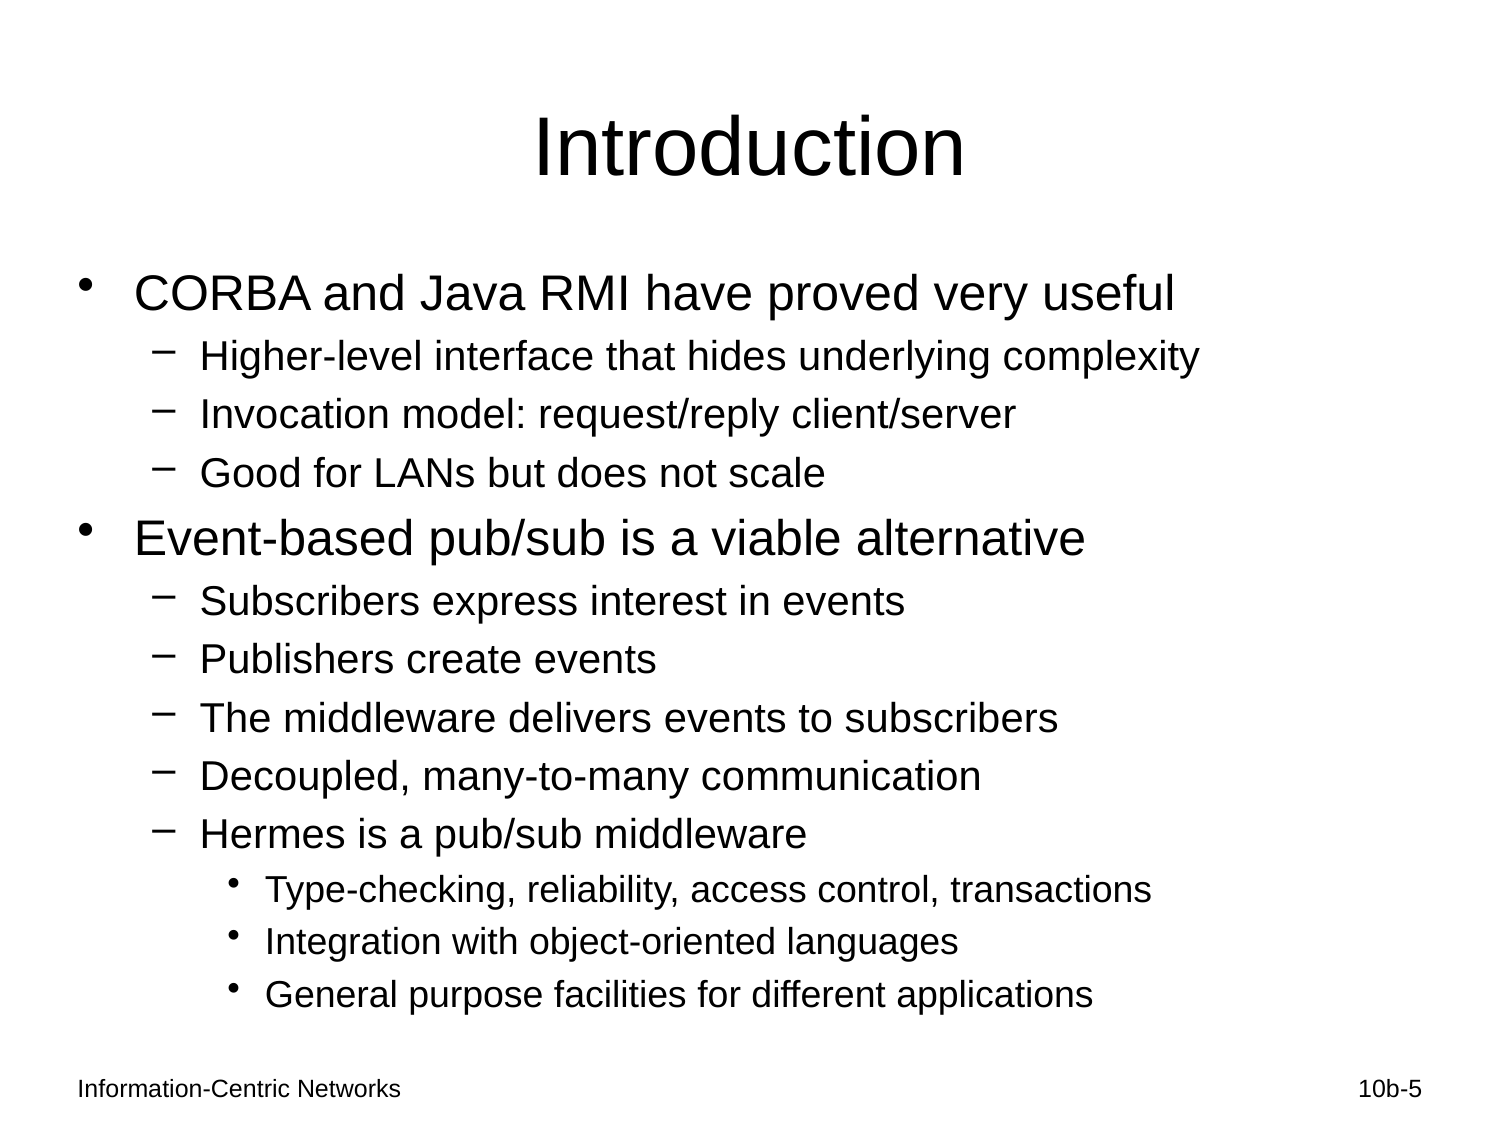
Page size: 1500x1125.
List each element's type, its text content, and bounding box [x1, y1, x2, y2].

slide_number 10b-5 [1124, 1049, 1438, 1125]
footer Information-Centric Networks [62, 1049, 538, 1125]
title Introduction [62, 18, 1438, 200]
list CORBA and Java RMI have proved very useful Higher-level interface that hides underlying complexity Invocation model: request/reply client/server Good for LANs but does not scale Event-based pub/sub is a viable alternative Subscribers express interest in events Publishers create events The middleware delivers events to subscribers Decoupled, many-to-many communication Hermes is a pub/sub middleware Type-checking, reliability, access control, transactions Integration with object-oriented languages General purpose facilities for different applications [62, 224, 1438, 1050]
